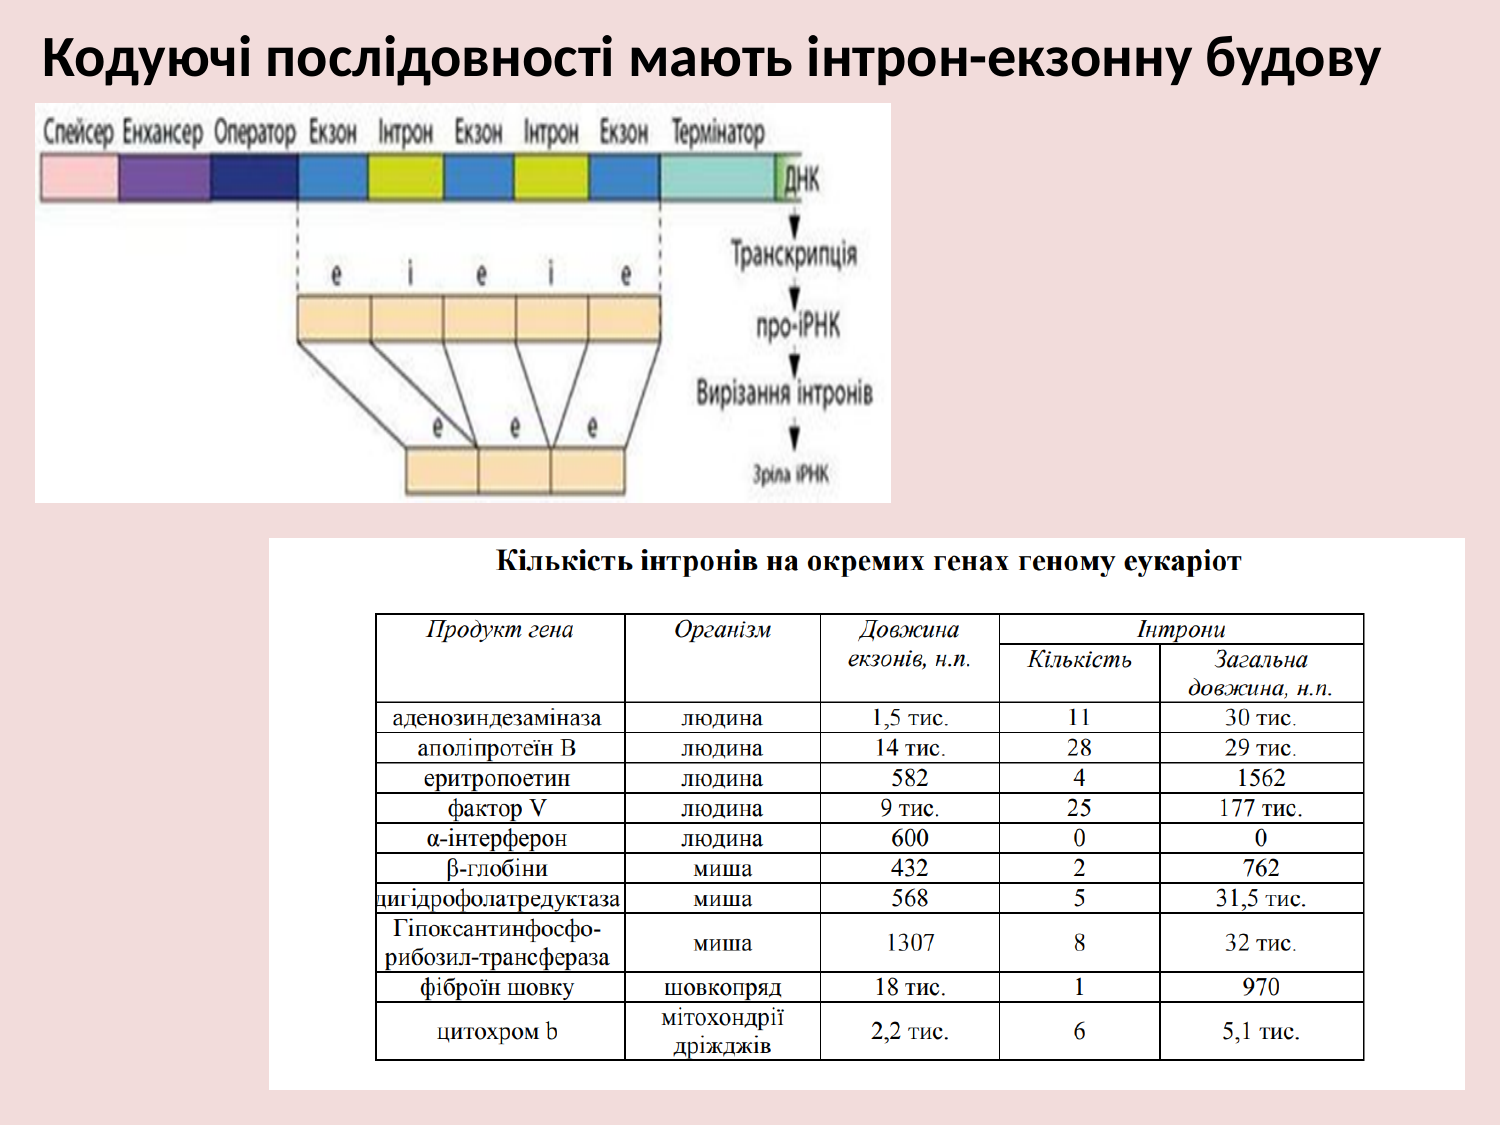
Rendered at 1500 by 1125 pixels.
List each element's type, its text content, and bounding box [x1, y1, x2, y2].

picture [34, 102, 891, 503]
title Кодуючі послідовності мають інтрон-екзонну будову [0, 0, 1425, 108]
picture [269, 538, 1466, 1091]
